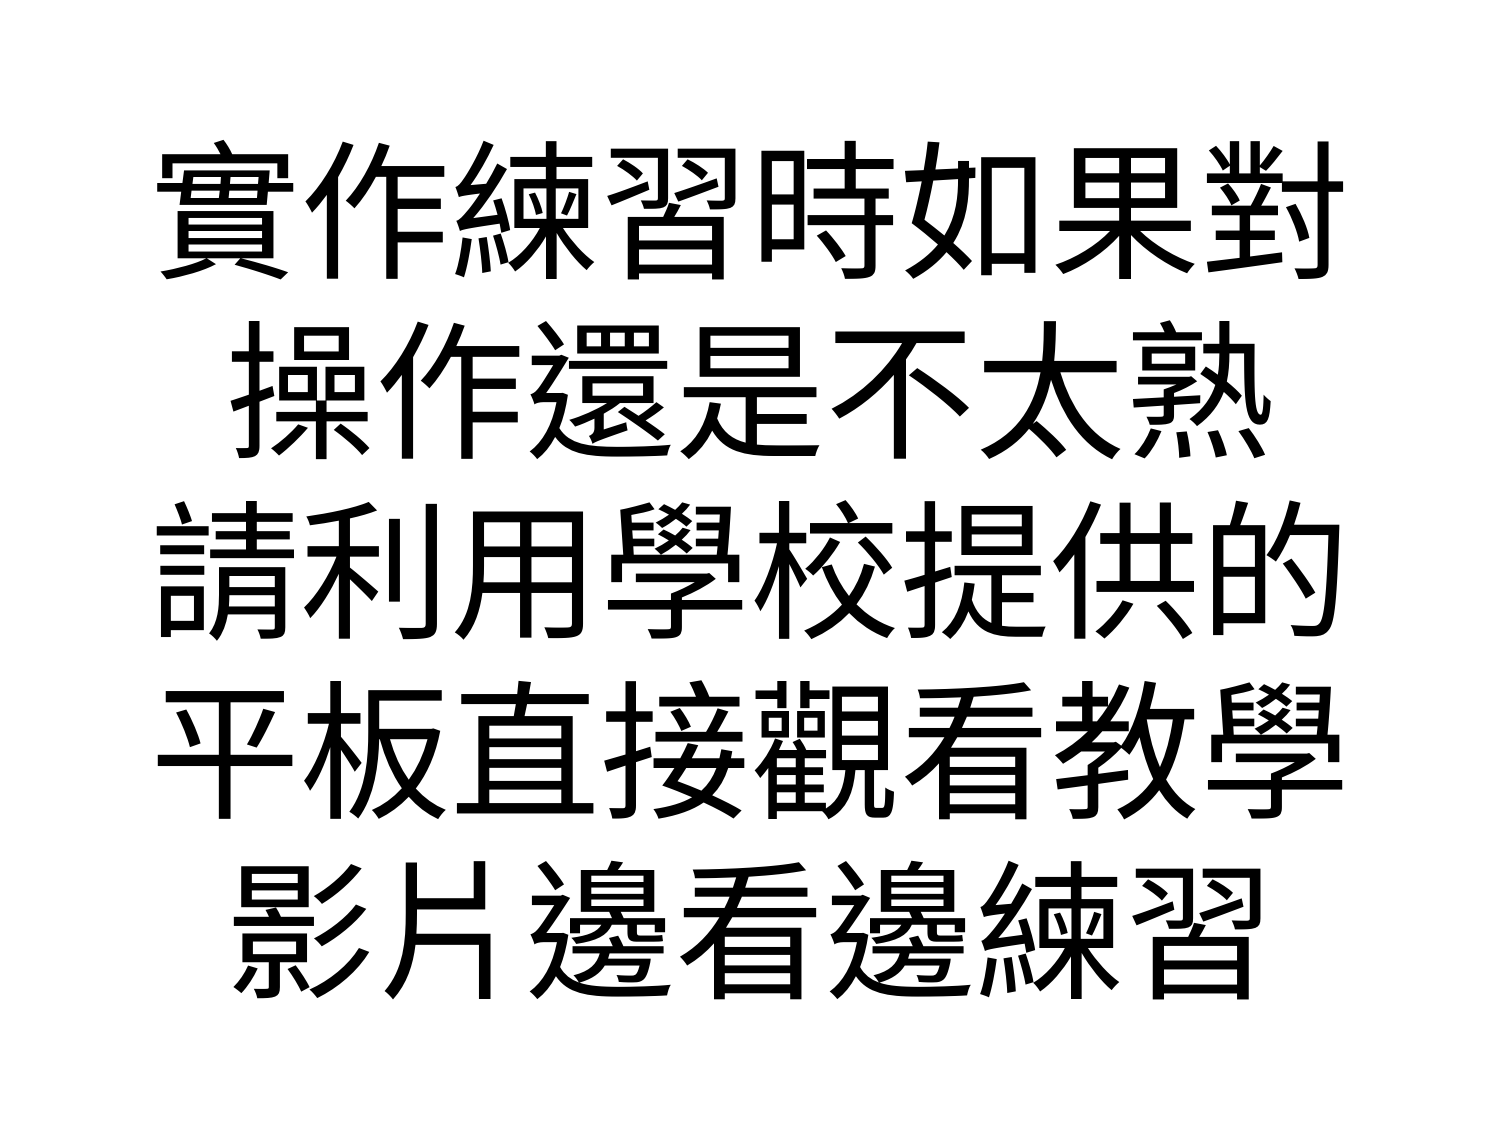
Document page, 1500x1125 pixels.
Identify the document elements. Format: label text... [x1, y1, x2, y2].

title 實作練習時如果對操作還是不太熟 請利用學校提供的平板直接觀看教學影片邊看邊練習 [75, 99, 1425, 1035]
